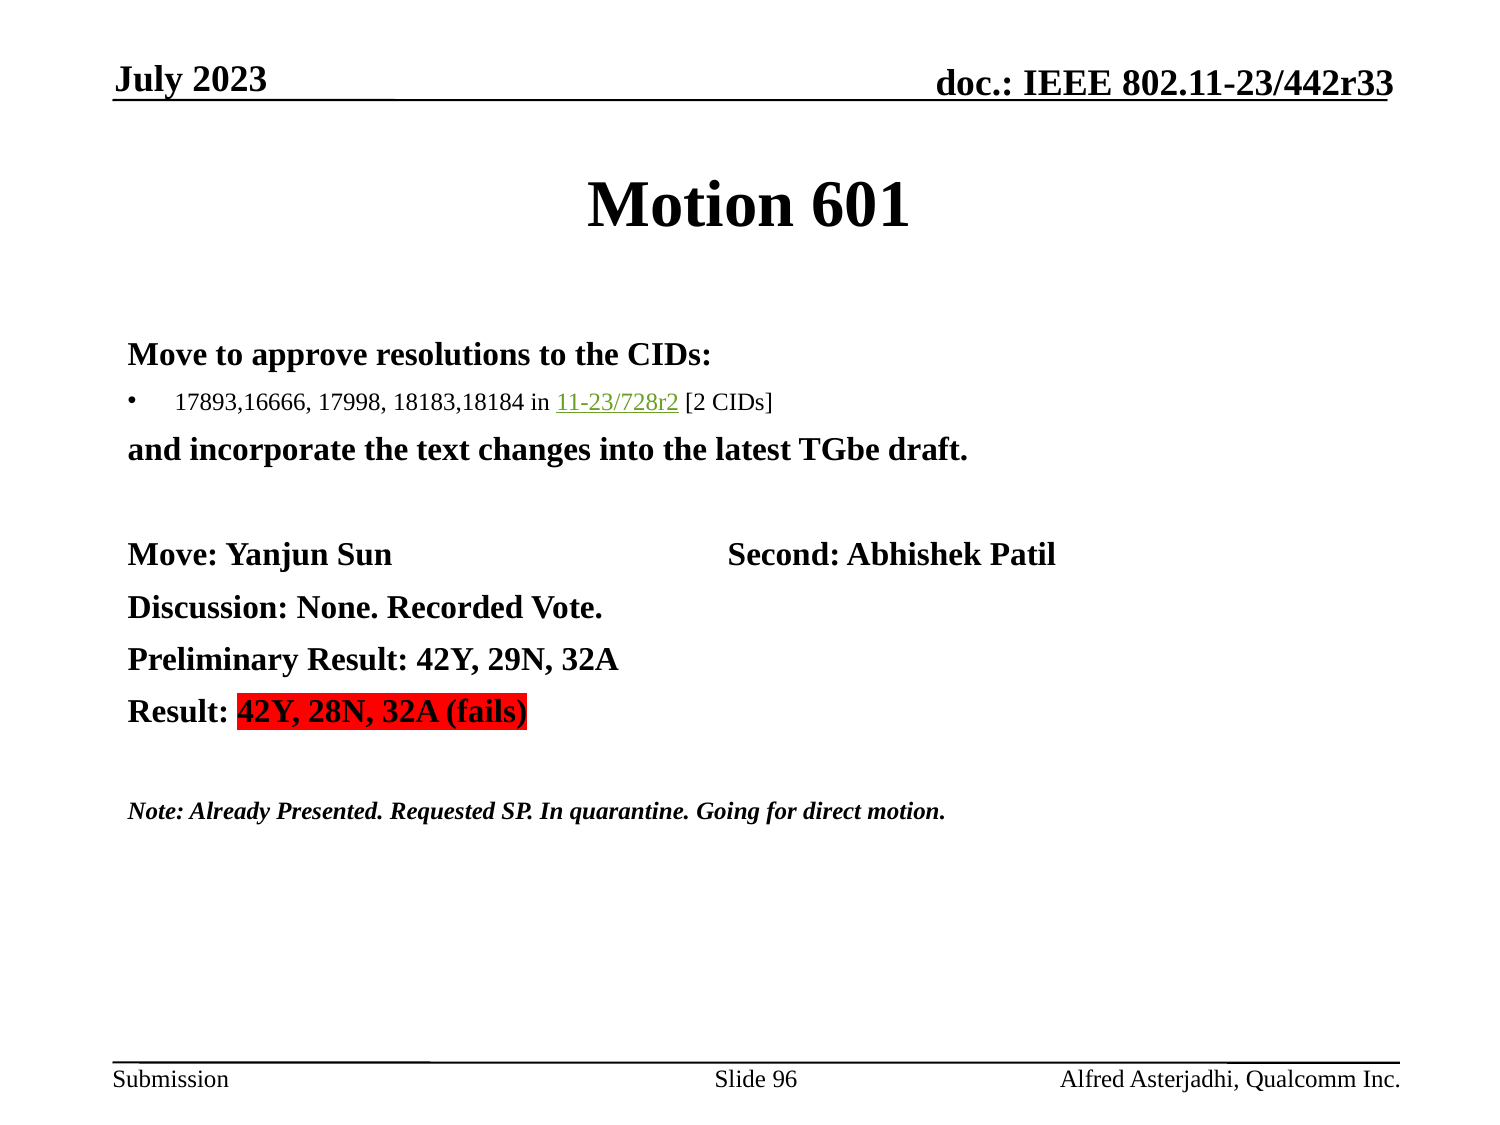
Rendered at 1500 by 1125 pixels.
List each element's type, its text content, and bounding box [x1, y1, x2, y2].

slide_number Slide 96 [712, 1061, 800, 1123]
title Motion 601 [112, 112, 1388, 288]
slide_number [114, 54, 423, 100]
footer Alfred Asterjadhi, Qualcomm Inc. [878, 1061, 1402, 1093]
list Move to approve resolutions to the CIDs: 17893,16666, 17998, 18183,18184 in 11-23/728r2 [2 CIDs] and incorporate the text changes into the latest TGbe draft. Move: Yanjun Sun Second: Abhishek Patil Discussion: None. Recorded Vote. Preliminary Result: 42Y, 29N, 32A Result: 42Y, 28N, 32A (fails) Note: Already Presented. Requested SP. In quarantine. Going for direct motion. [112, 324, 1388, 1063]
